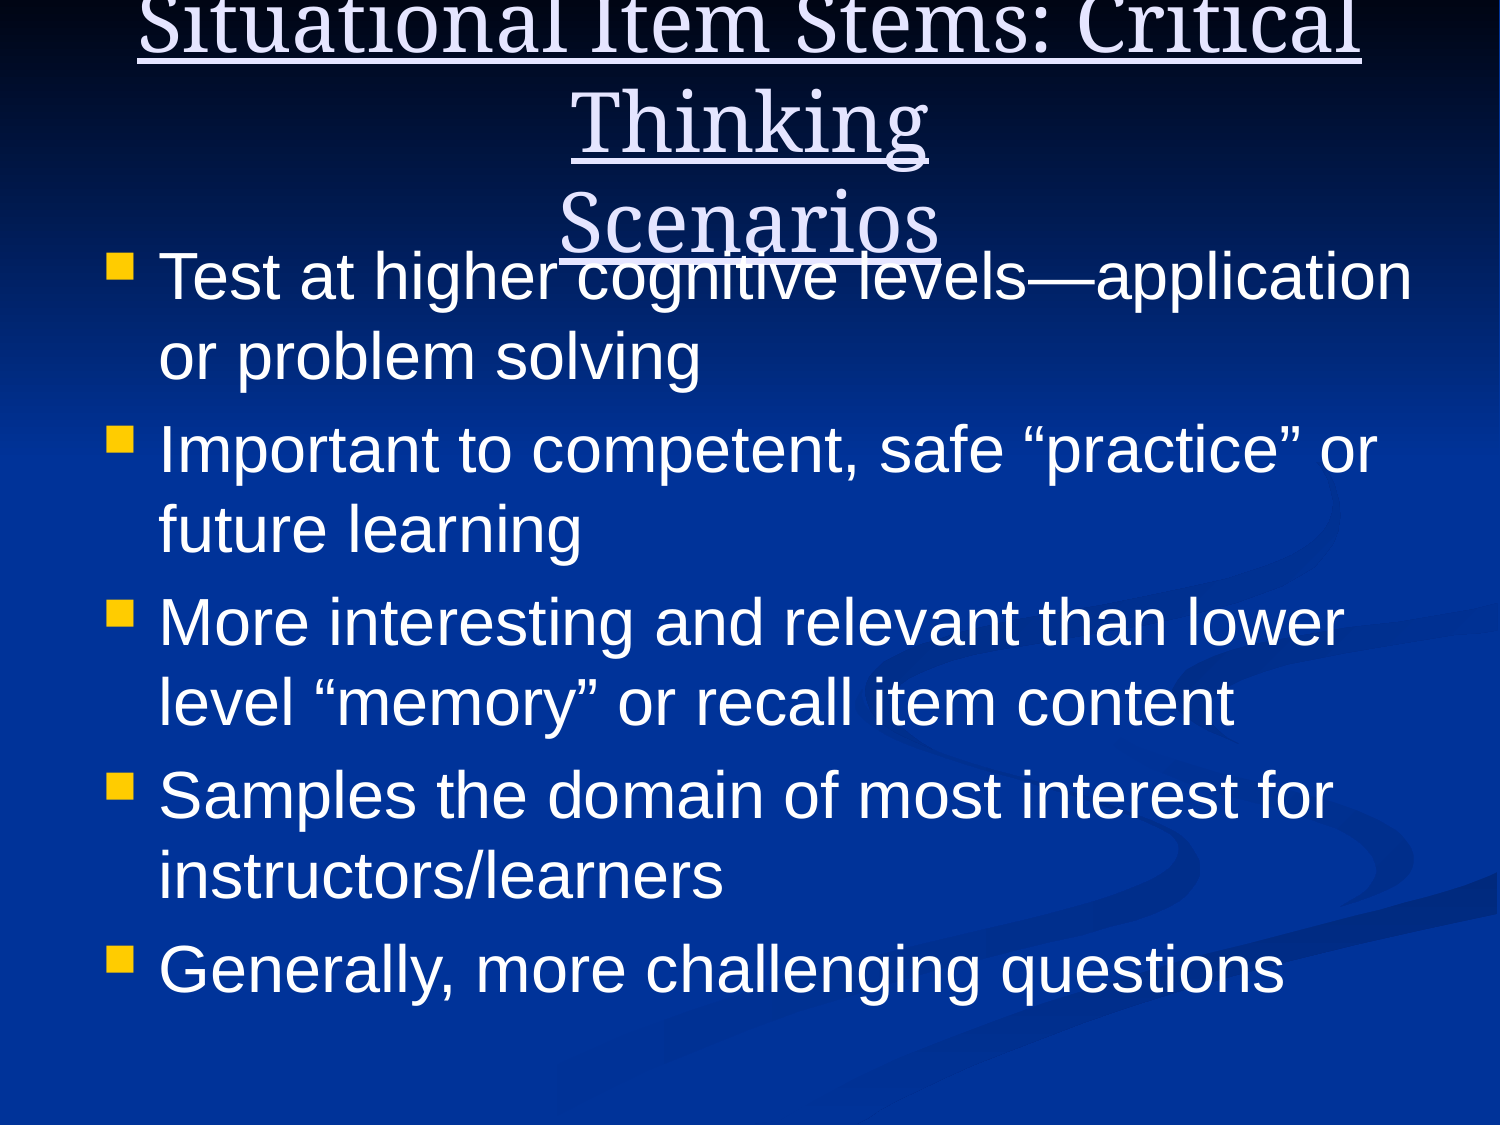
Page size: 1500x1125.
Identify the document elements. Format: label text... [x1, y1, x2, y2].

list Test at higher cognitive levels—application or problem solving Important to competent, safe “practice” or future learning More interesting and relevant than lower level “memory” or recall item content Samples the domain of most interest for instructors/learners Generally, more challenging questions [87, 224, 1438, 968]
title Situational Item Stems: Critical Thinking Scenarios [75, 24, 1425, 213]
